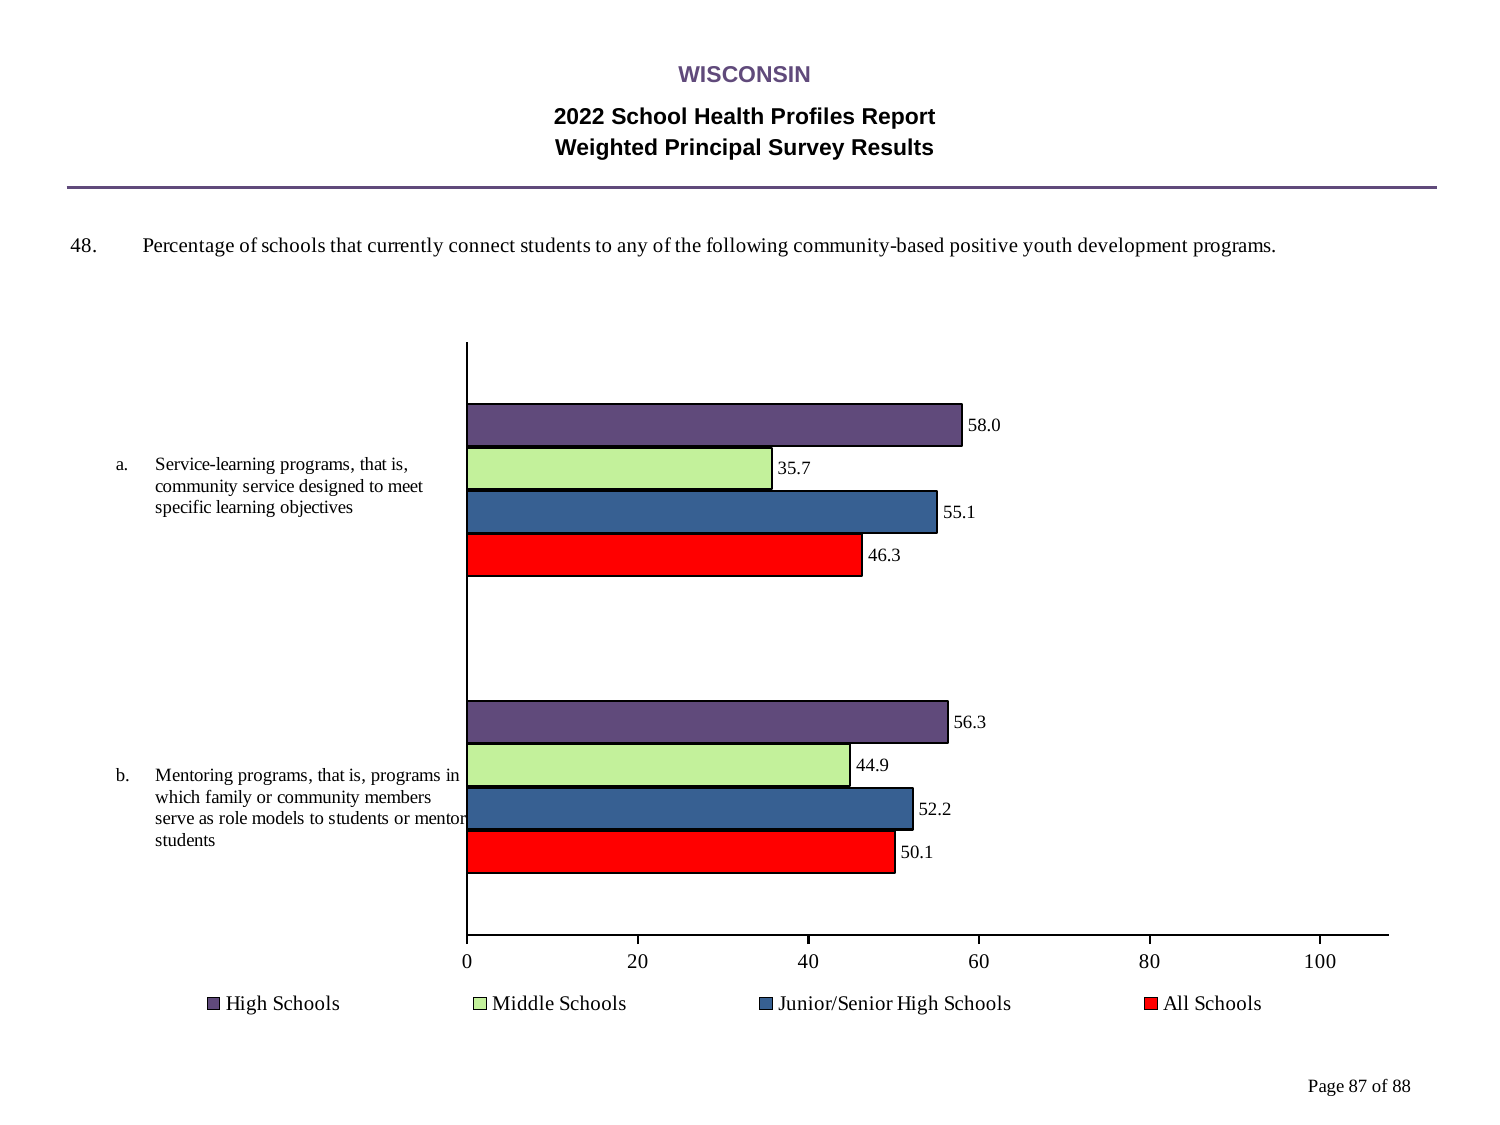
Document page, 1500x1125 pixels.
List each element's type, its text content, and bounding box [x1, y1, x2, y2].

text_box Weighted Principal Survey Results [41, 125, 1448, 168]
text_box WISCONSIN [41, 52, 1448, 93]
chart [41, 208, 1448, 1105]
text_box 2022 School Health Profiles Report [41, 93, 1448, 125]
